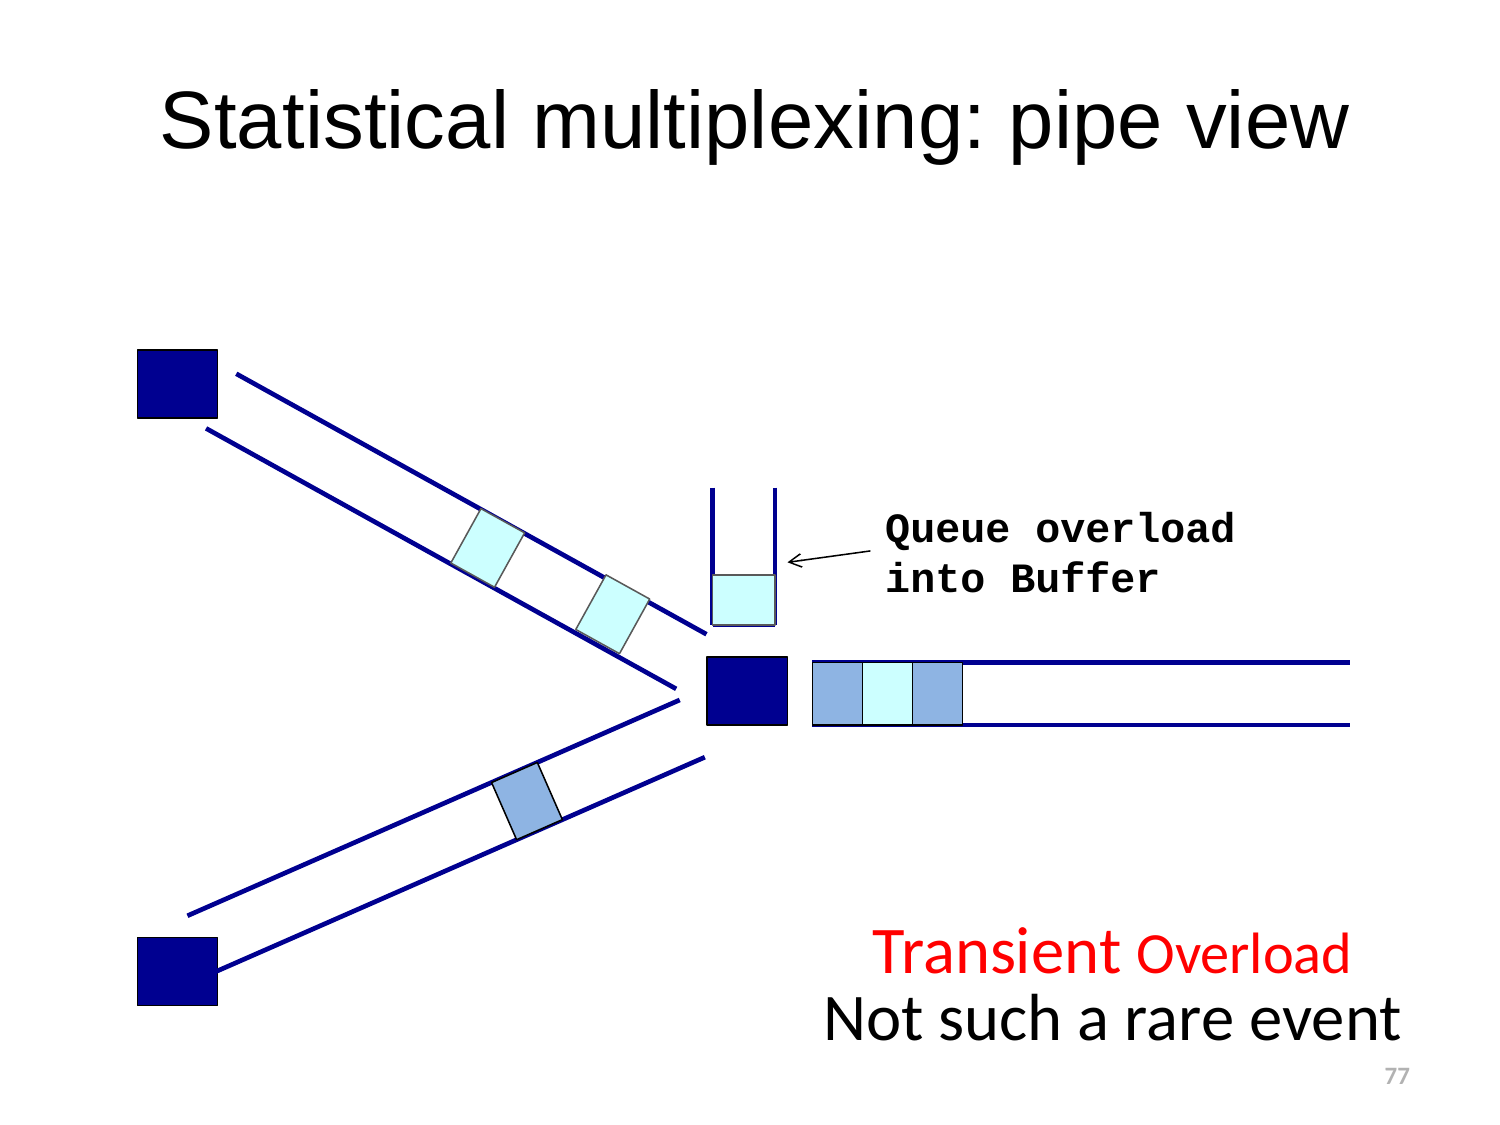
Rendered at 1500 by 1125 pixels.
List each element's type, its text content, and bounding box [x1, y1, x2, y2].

text_box Not such a rare event [762, 966, 1463, 1062]
title Statistical multiplexing: pipe view [75, 20, 1438, 213]
text_box Queue overload into Buffer [870, 493, 1251, 609]
text_box [137, 937, 218, 1006]
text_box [187, 496, 707, 563]
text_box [812, 662, 1351, 726]
slide_number 77 [1074, 1044, 1425, 1105]
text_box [787, 551, 869, 563]
text_box [707, 656, 788, 725]
text_box Transient Overload [762, 899, 1463, 966]
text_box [712, 487, 776, 626]
text_box [137, 350, 218, 419]
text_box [177, 804, 716, 869]
